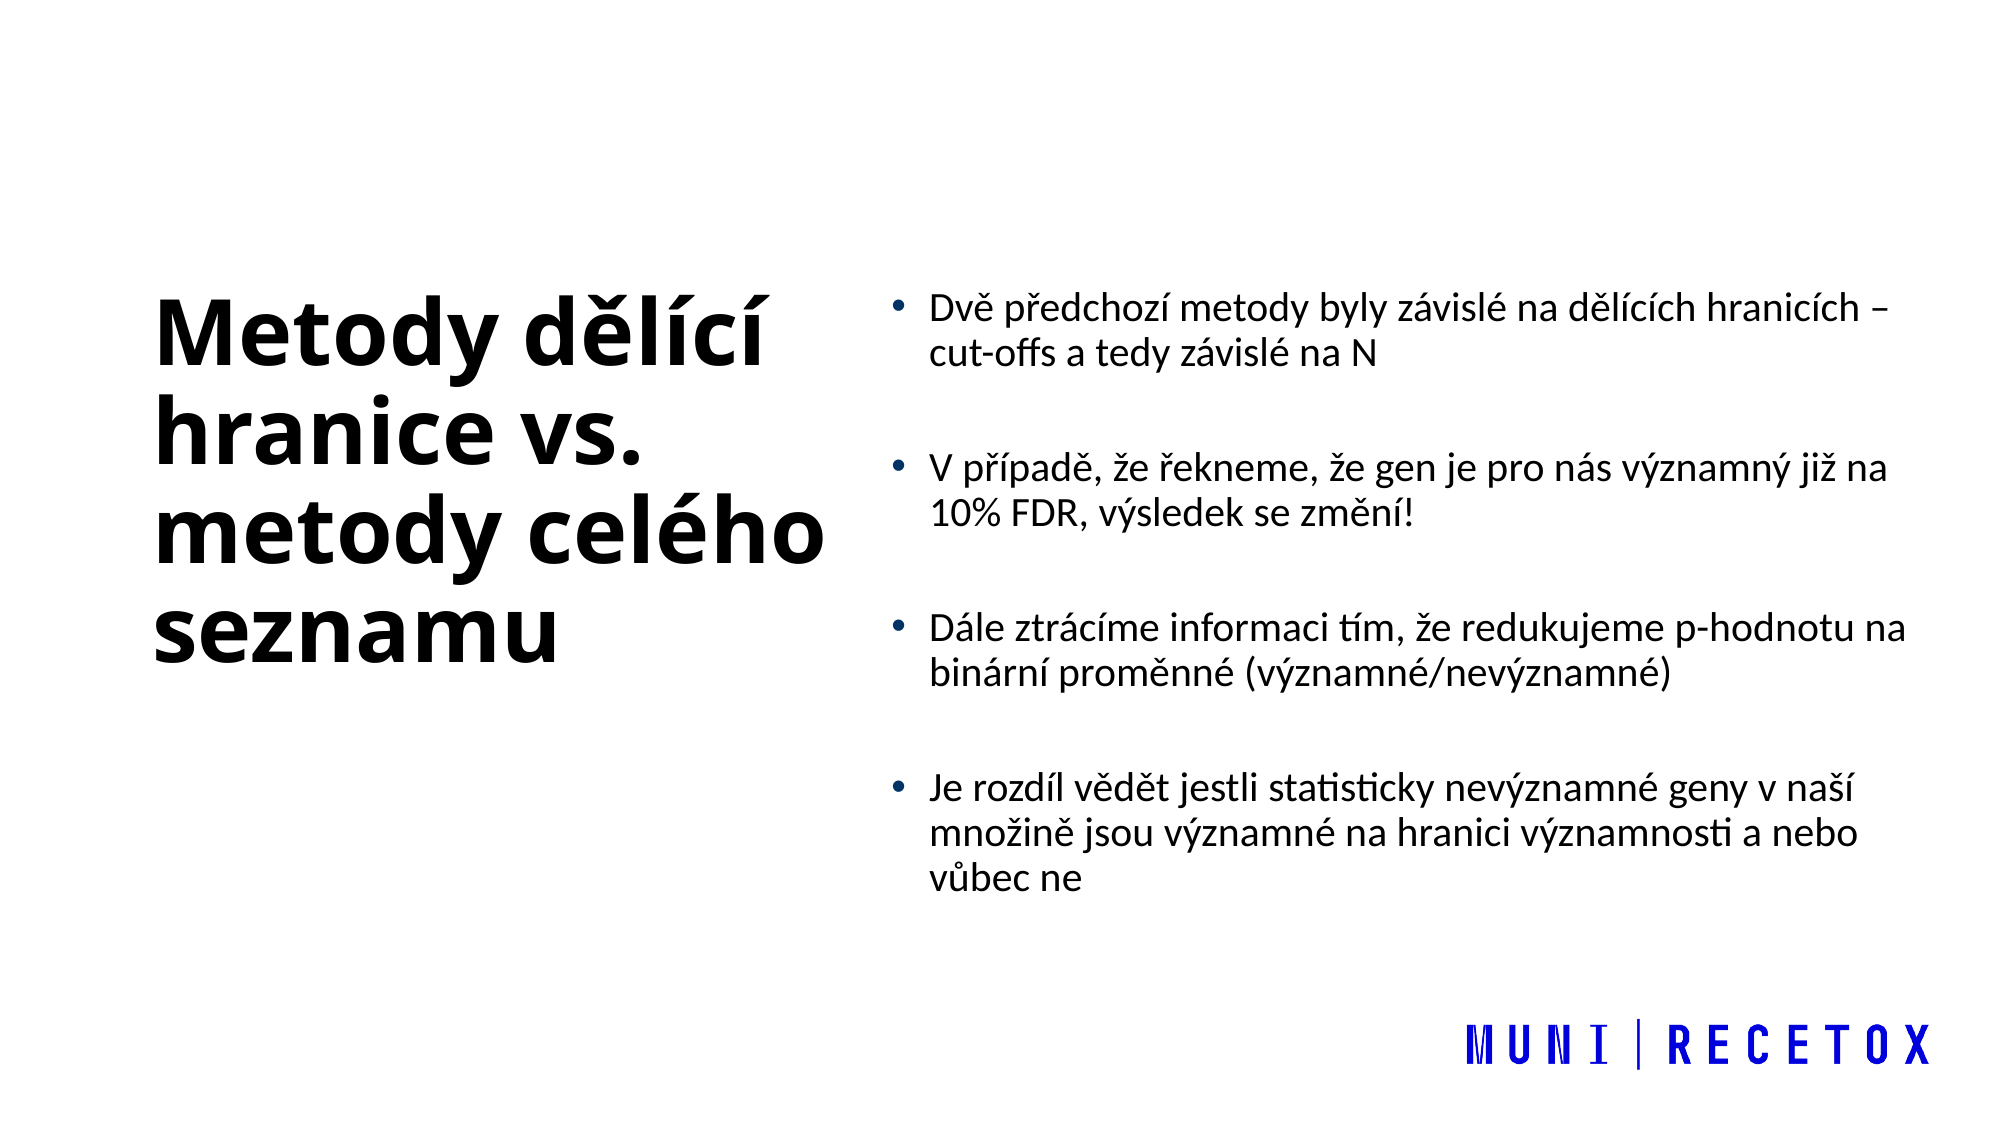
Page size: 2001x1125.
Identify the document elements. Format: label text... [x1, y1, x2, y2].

picture [1421, 983, 1961, 1102]
text_box Dvě předchozí metody byly závislé na dělících hranicích – cut-offs a tedy závislé na N V případě, že řekneme, že gen je pro nás významný již na 10% FDR, výsledek se změní! Dále ztrácíme informaci tím, že redukujeme p-hodnotu na binární proměnné (významné/nevýznamné) Je rozdíl vědět jestli statisticky nevýznamné geny v naší množině jsou významné na hranici významnosti a nebo vůbec ne [857, 277, 1974, 953]
text_box Metody dělící hranice vs. metody celého seznamu [137, 278, 923, 954]
